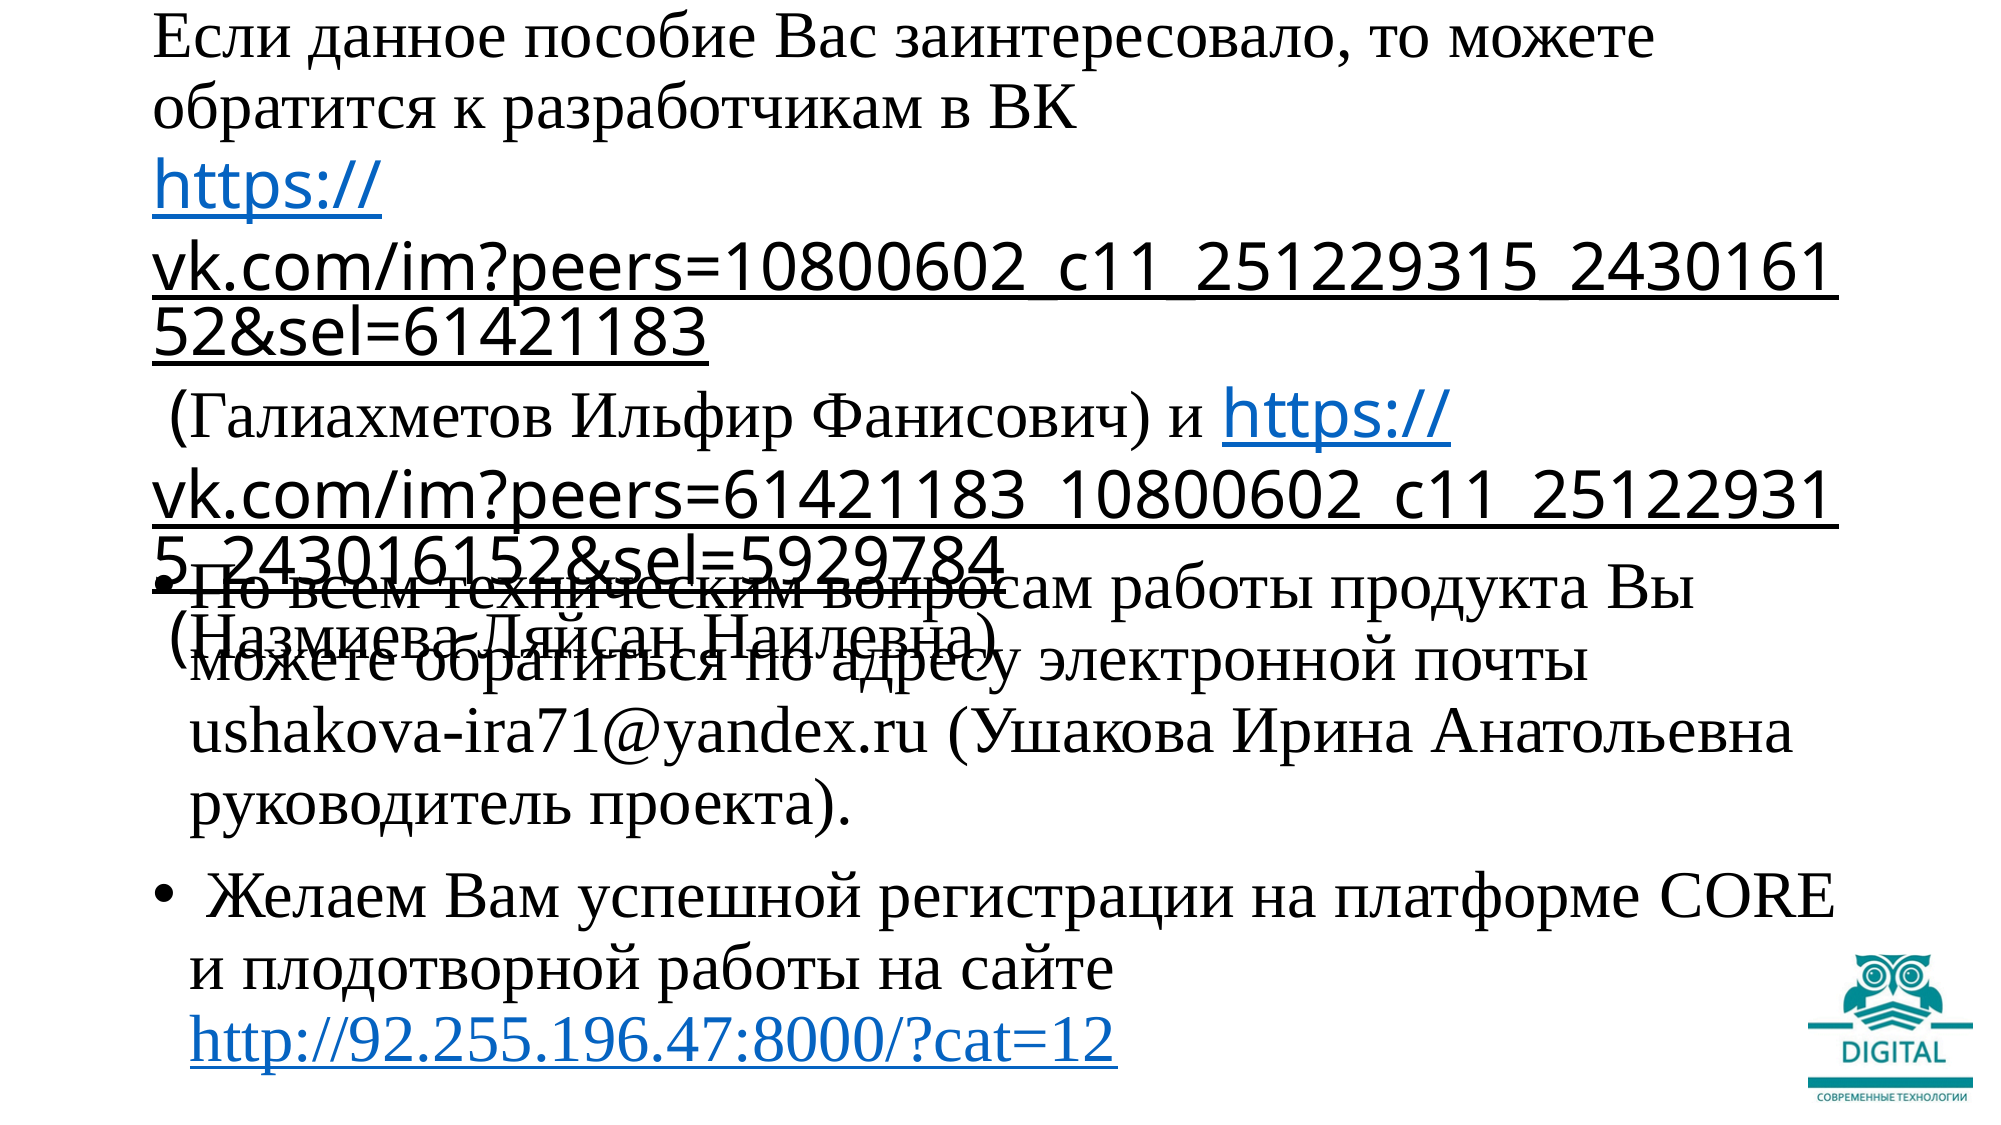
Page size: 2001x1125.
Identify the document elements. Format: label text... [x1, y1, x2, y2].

list По всем техническим вопросам работы продукта Вы можете обратиться по адресу электронной почты ushakova-ira71@yandex.ru (Ушакова Ирина Анатольевна руководитель проекта). Желаем Вам успешной регистрации на платформе CORE и плодотворной работы на сайте http://92.255.196.47:8000/?cat=12 [137, 543, 1863, 1125]
title Если данное пособие Вас заинтересовало, то можете обратится к разработчикам в ВК https://vk.com/im?peers=10800602_c11_251229315_243016152&sel=61421183 (Галиахметов Ильфир Фанисович) и https://vk.com/im?peers=61421183_10800602_c11_251229315_243016152&sel=5929784 (Назмиева Ляйсан Наилевна) [137, 112, 1863, 510]
picture [1808, 954, 1973, 1103]
